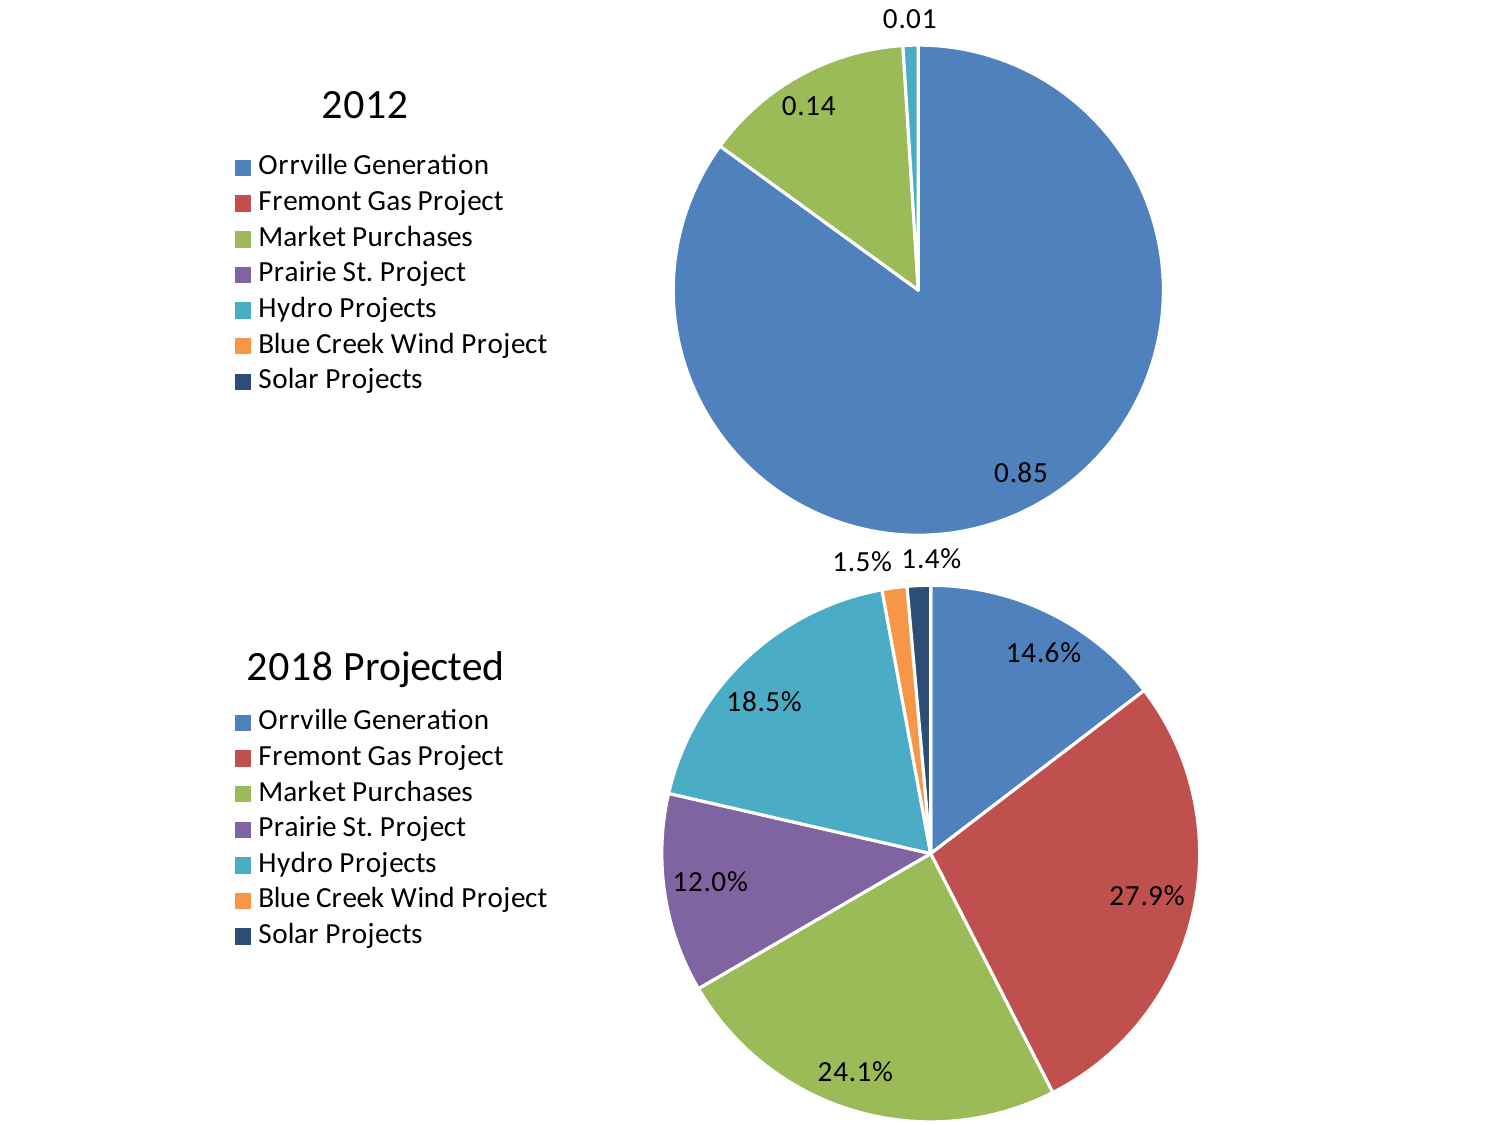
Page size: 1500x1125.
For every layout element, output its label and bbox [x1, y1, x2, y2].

chart [212, 0, 1301, 1124]
